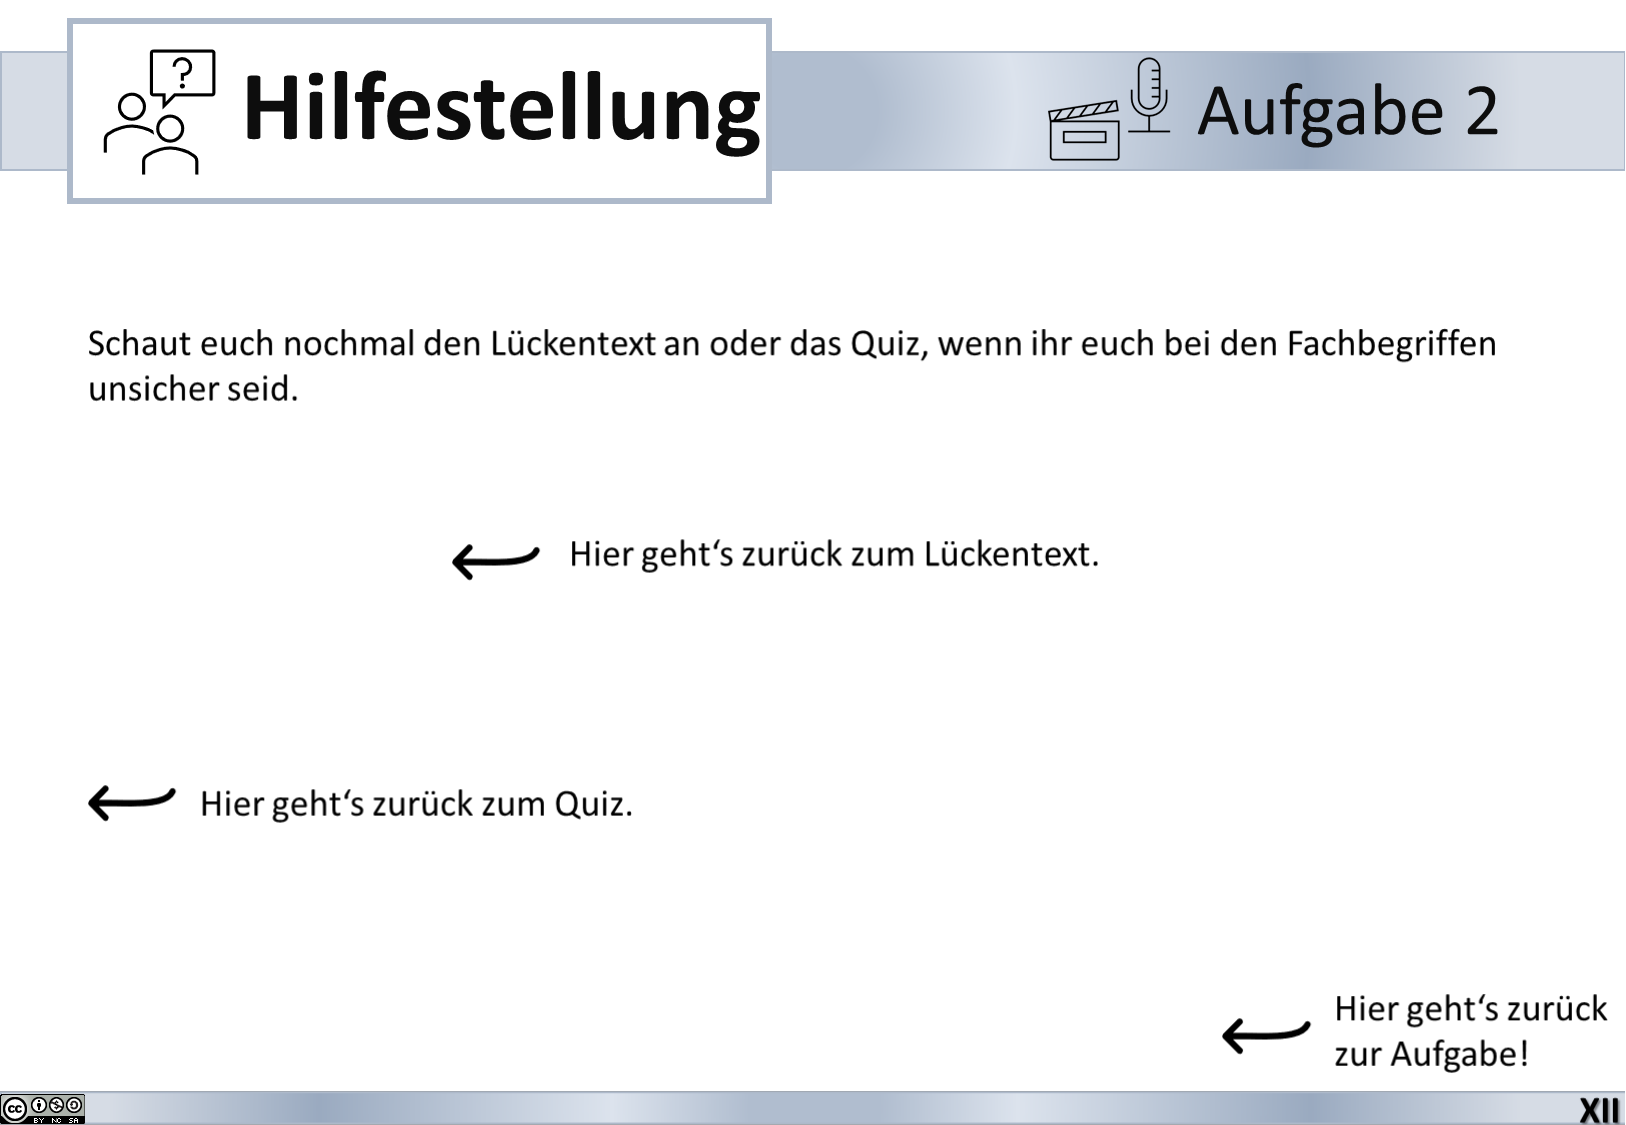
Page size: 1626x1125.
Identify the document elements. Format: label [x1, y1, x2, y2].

picture [0, 972, 1625, 1125]
picture [84, 752, 676, 854]
picture [0, 15, 1625, 227]
picture [448, 511, 1177, 613]
picture [64, 307, 1561, 465]
